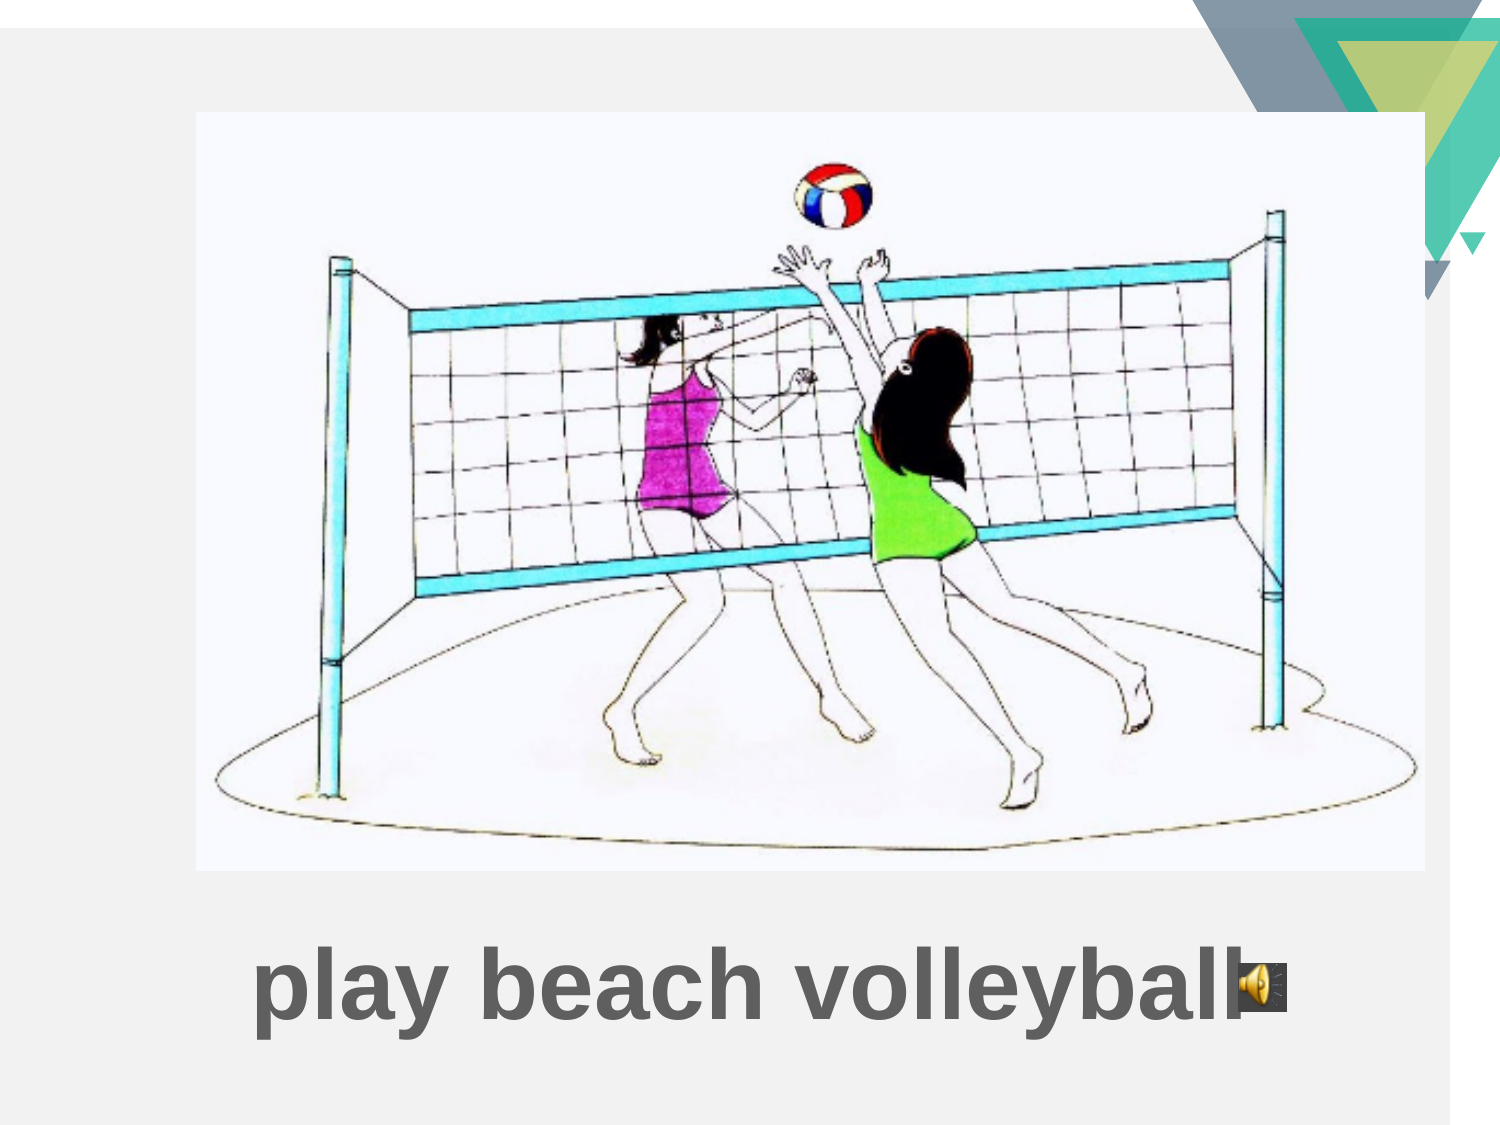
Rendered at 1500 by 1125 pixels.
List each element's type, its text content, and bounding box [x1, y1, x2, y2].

picture [1237, 962, 1288, 1013]
picture [196, 112, 1426, 871]
text_box play beach volleyball [0, 912, 1500, 1048]
